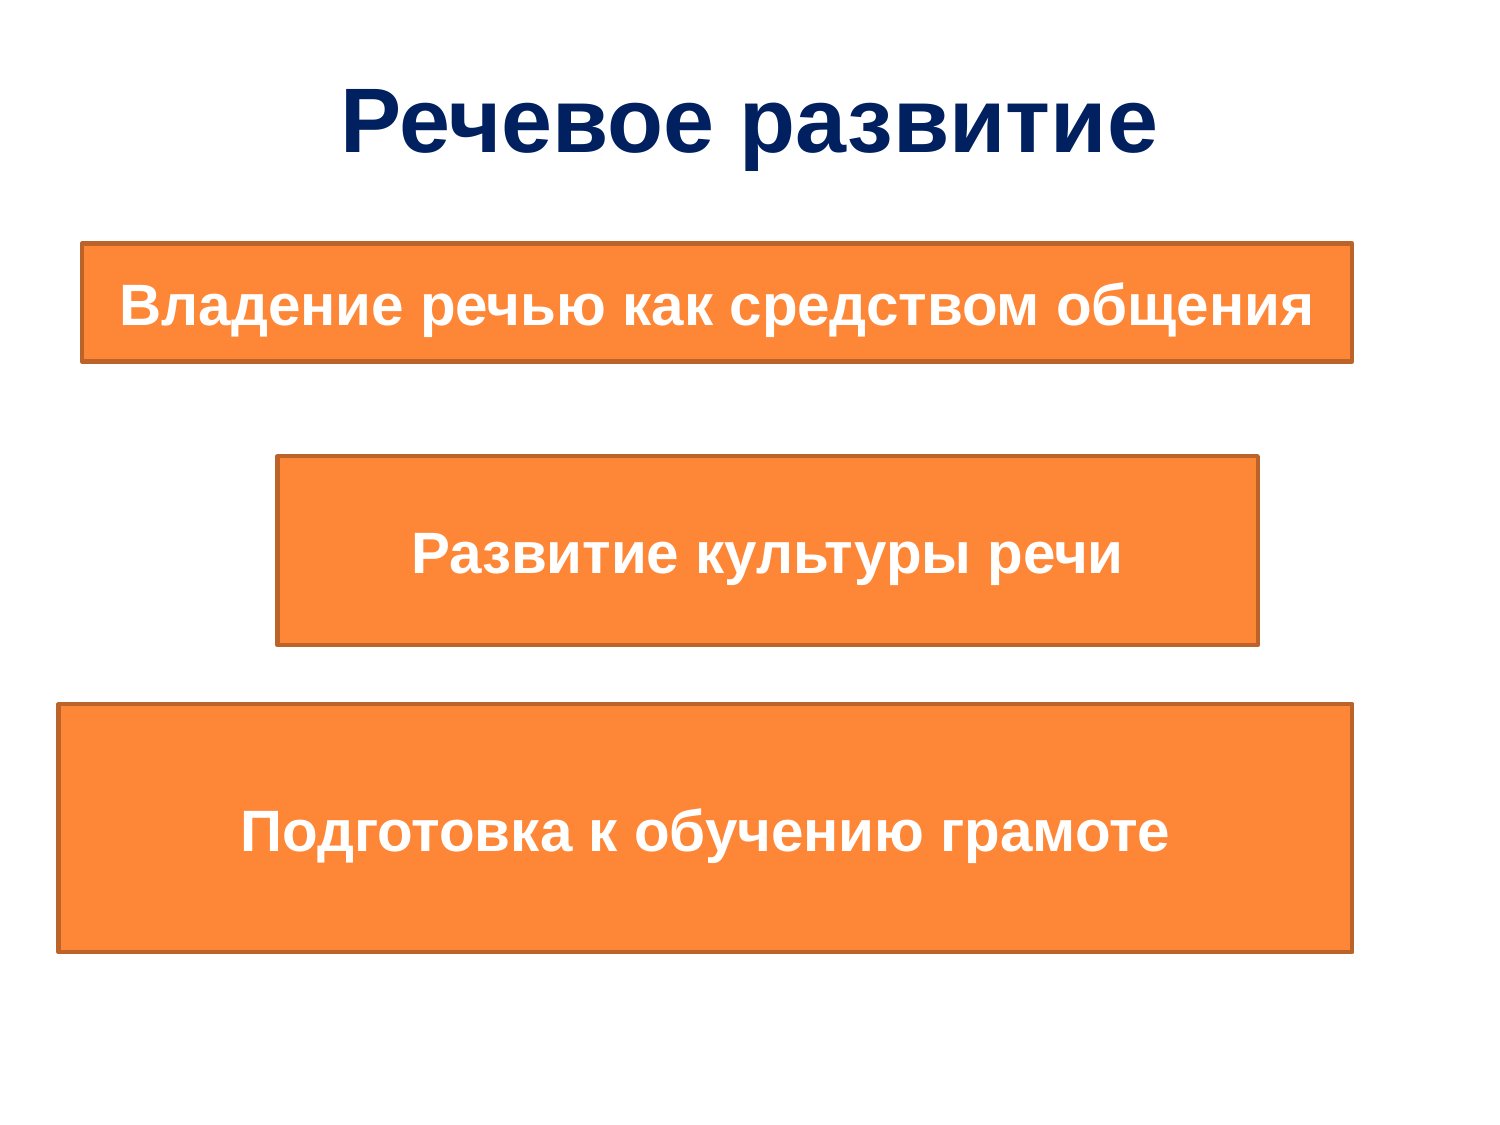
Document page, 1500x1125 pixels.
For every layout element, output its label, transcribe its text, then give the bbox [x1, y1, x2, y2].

text_box Развитие культуры речи [275, 454, 1260, 647]
title Речевое развитие [74, 44, 1426, 188]
text_box Подготовка к обучению грамоте [56, 702, 1354, 954]
text_box Владение речью как средством общения [80, 241, 1354, 364]
